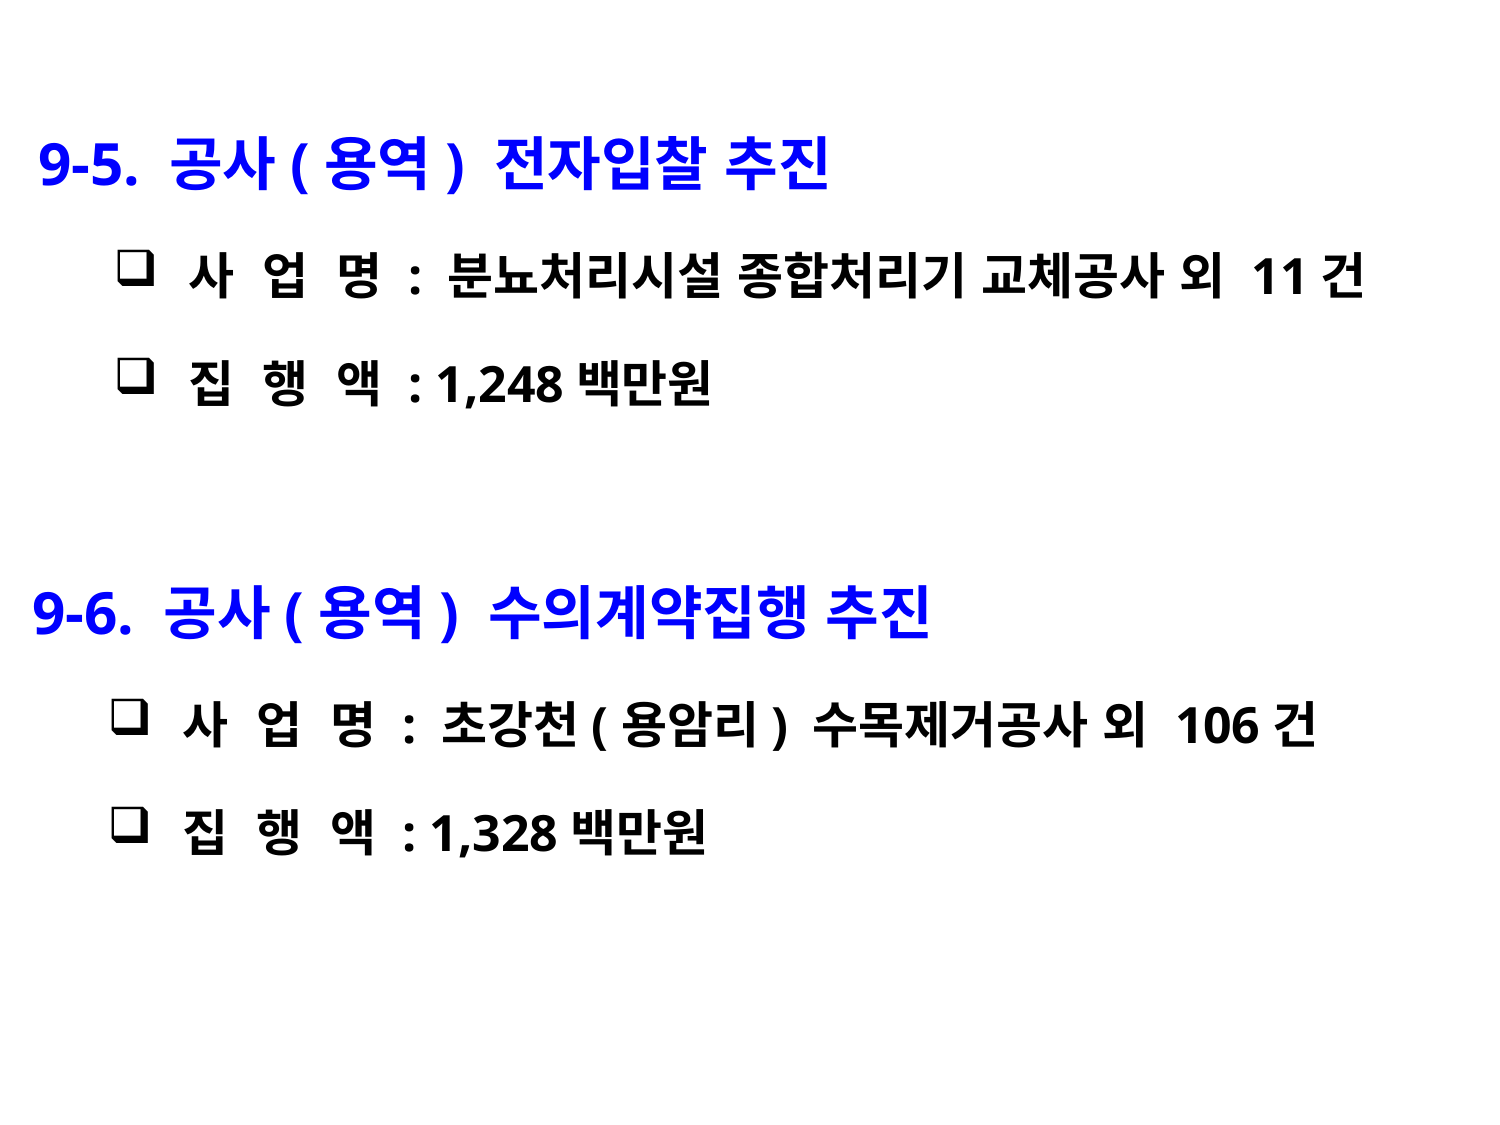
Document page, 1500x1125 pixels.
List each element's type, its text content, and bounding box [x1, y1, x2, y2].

text_box 9-6. 공사(용역) 수의계약집행 추진 사 업 명 : 초강천(용암리) 수목제거공사 외 106건 집 행 액 : 1,328백만원 [17, 512, 1500, 905]
text_box 9-5. 공사(용역) 전자입찰 추진 사 업 명 : 분뇨처리시설 종합처리기 교체공사 외 11건 집 행 액 : 1,248백만원 [23, 63, 1471, 468]
